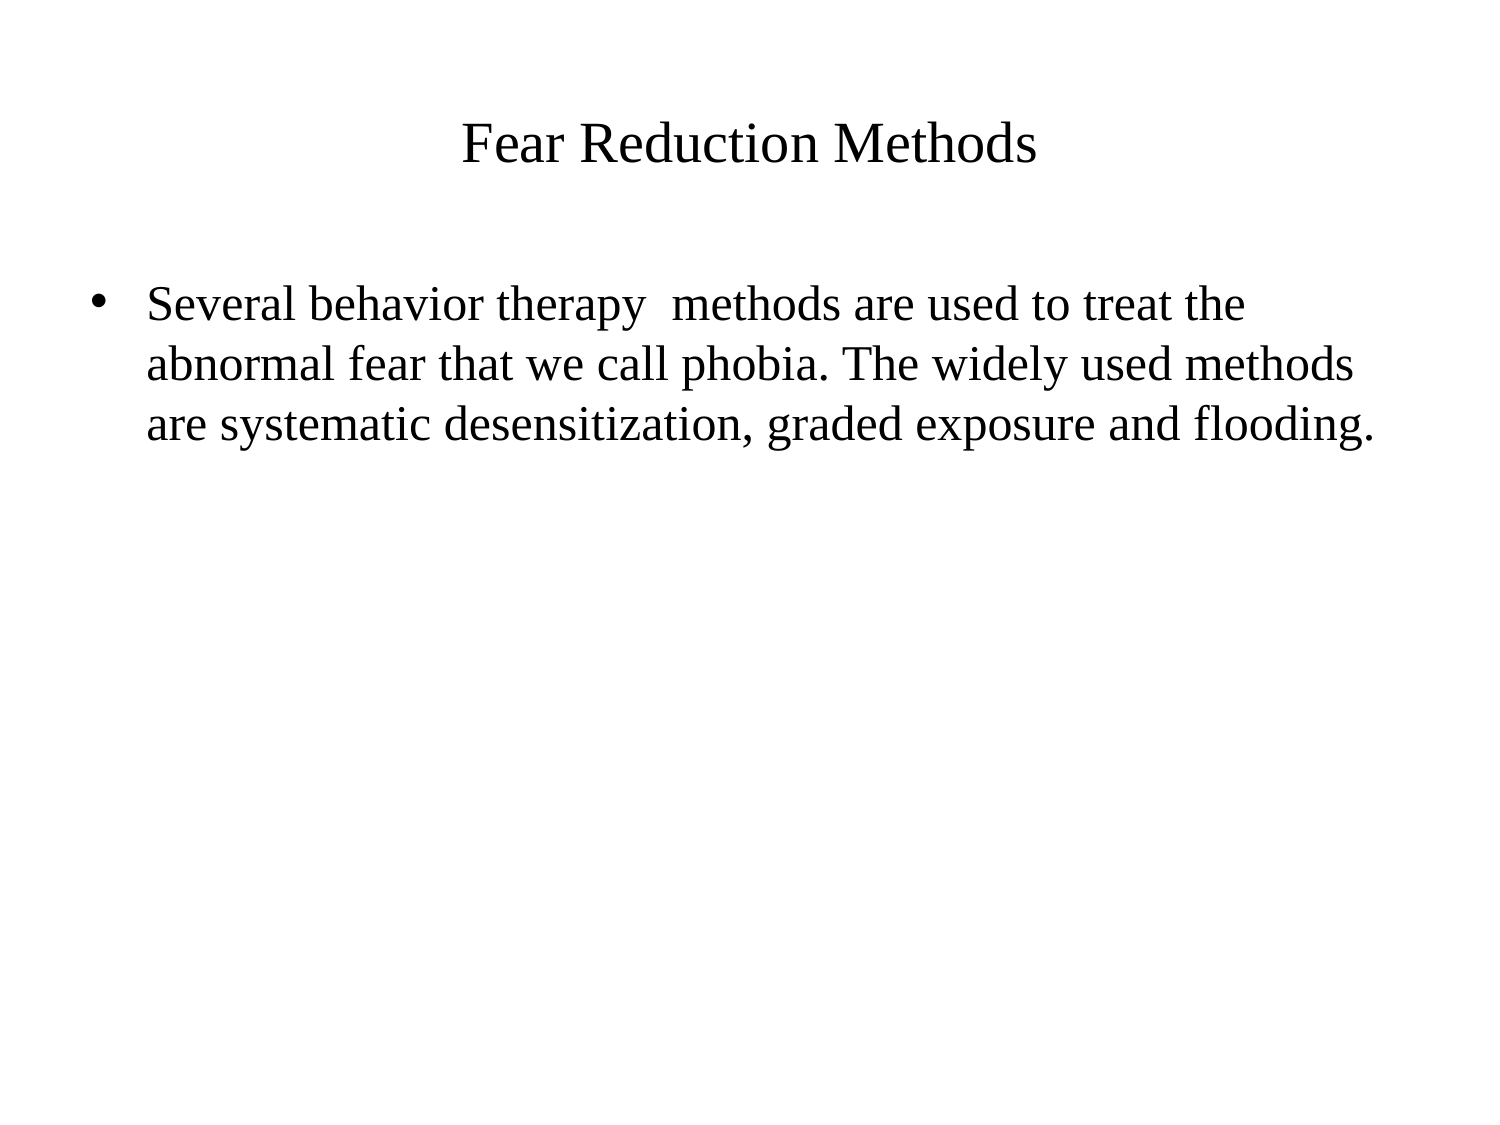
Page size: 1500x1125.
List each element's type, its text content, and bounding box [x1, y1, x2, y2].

list Several behavior therapy methods are used to treat the abnormal fear that we call phobia. The widely used methods are systematic desensitization, graded exposure and flooding. [75, 262, 1425, 1005]
title Fear Reduction Methods [75, 45, 1425, 233]
